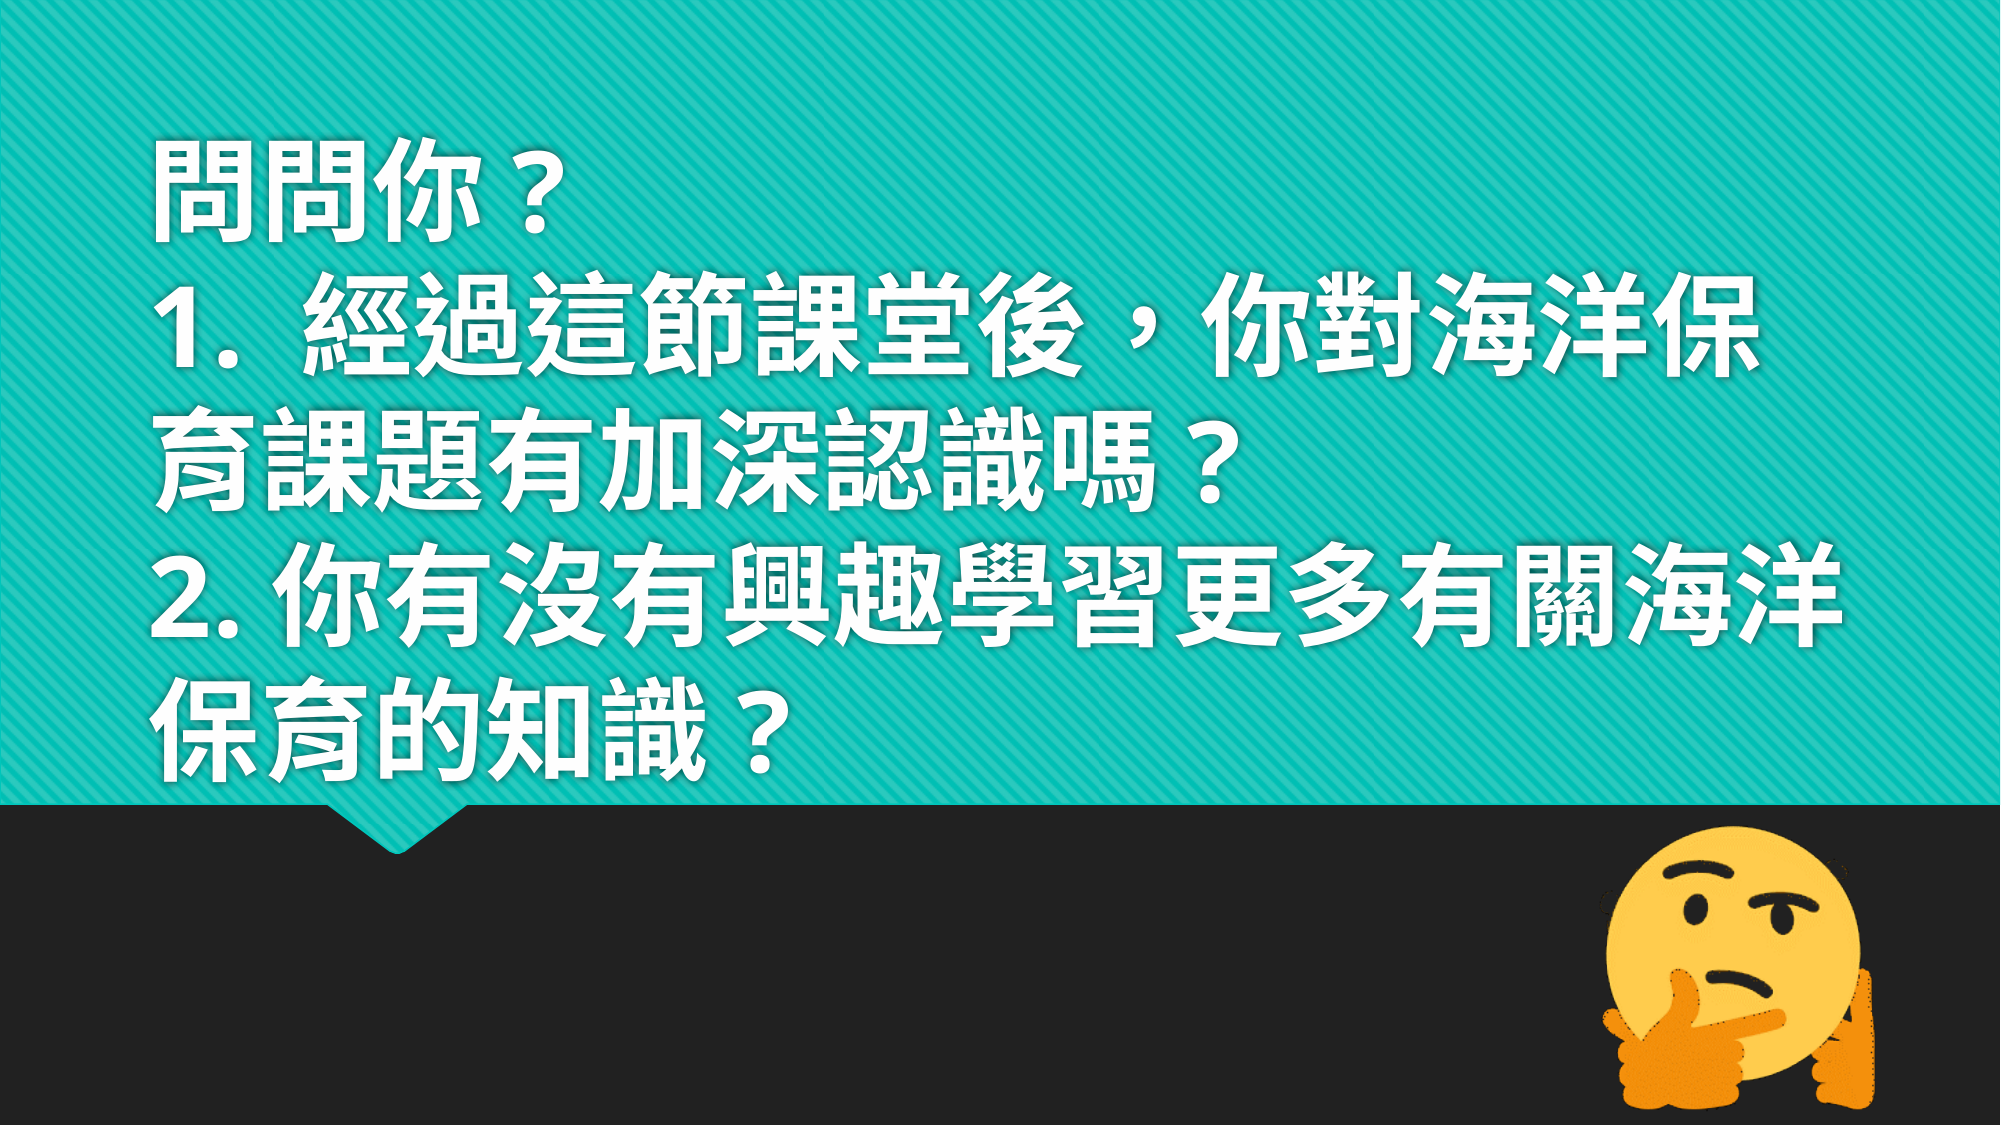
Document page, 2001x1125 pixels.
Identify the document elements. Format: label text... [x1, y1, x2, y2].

title 問問你? 1. 經過這節課堂後，你對海洋保育課題有加深認識嗎? 2.你有沒有興趣學習更多有關海洋保育的知識? [132, 237, 1868, 803]
picture [1578, 814, 1889, 1125]
